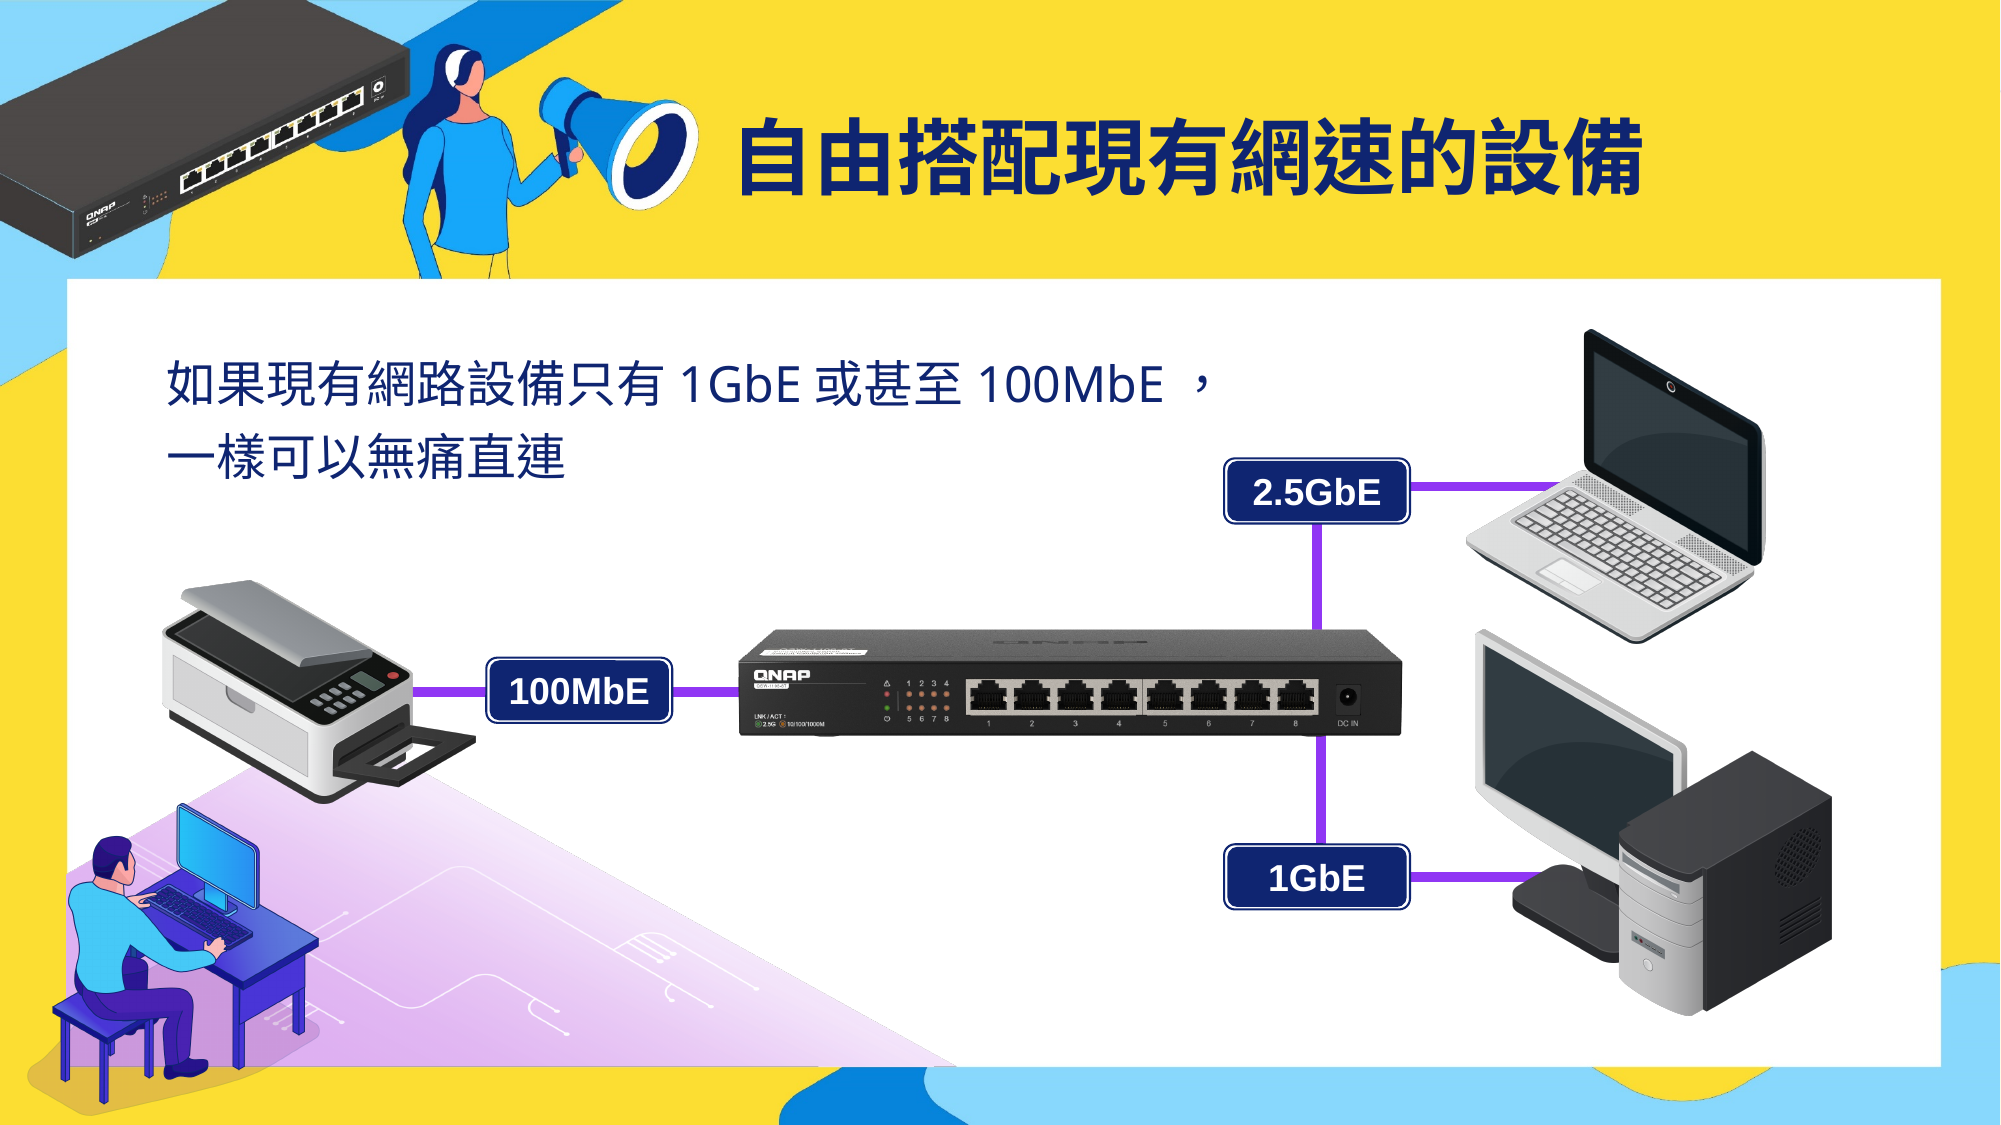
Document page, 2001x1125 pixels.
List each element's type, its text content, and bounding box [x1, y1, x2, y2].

list 如果現有網路設備只有1GbE或甚至100MbE， 一樣可以無痛直連 [151, 345, 1466, 567]
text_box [1055, 486, 1475, 662]
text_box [486, 657, 673, 723]
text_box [1224, 844, 1410, 910]
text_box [1055, 673, 1475, 877]
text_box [1224, 458, 1410, 524]
picture [0, 0, 2001, 1125]
title 自由搭配現有網速的設備 [715, 47, 1993, 277]
